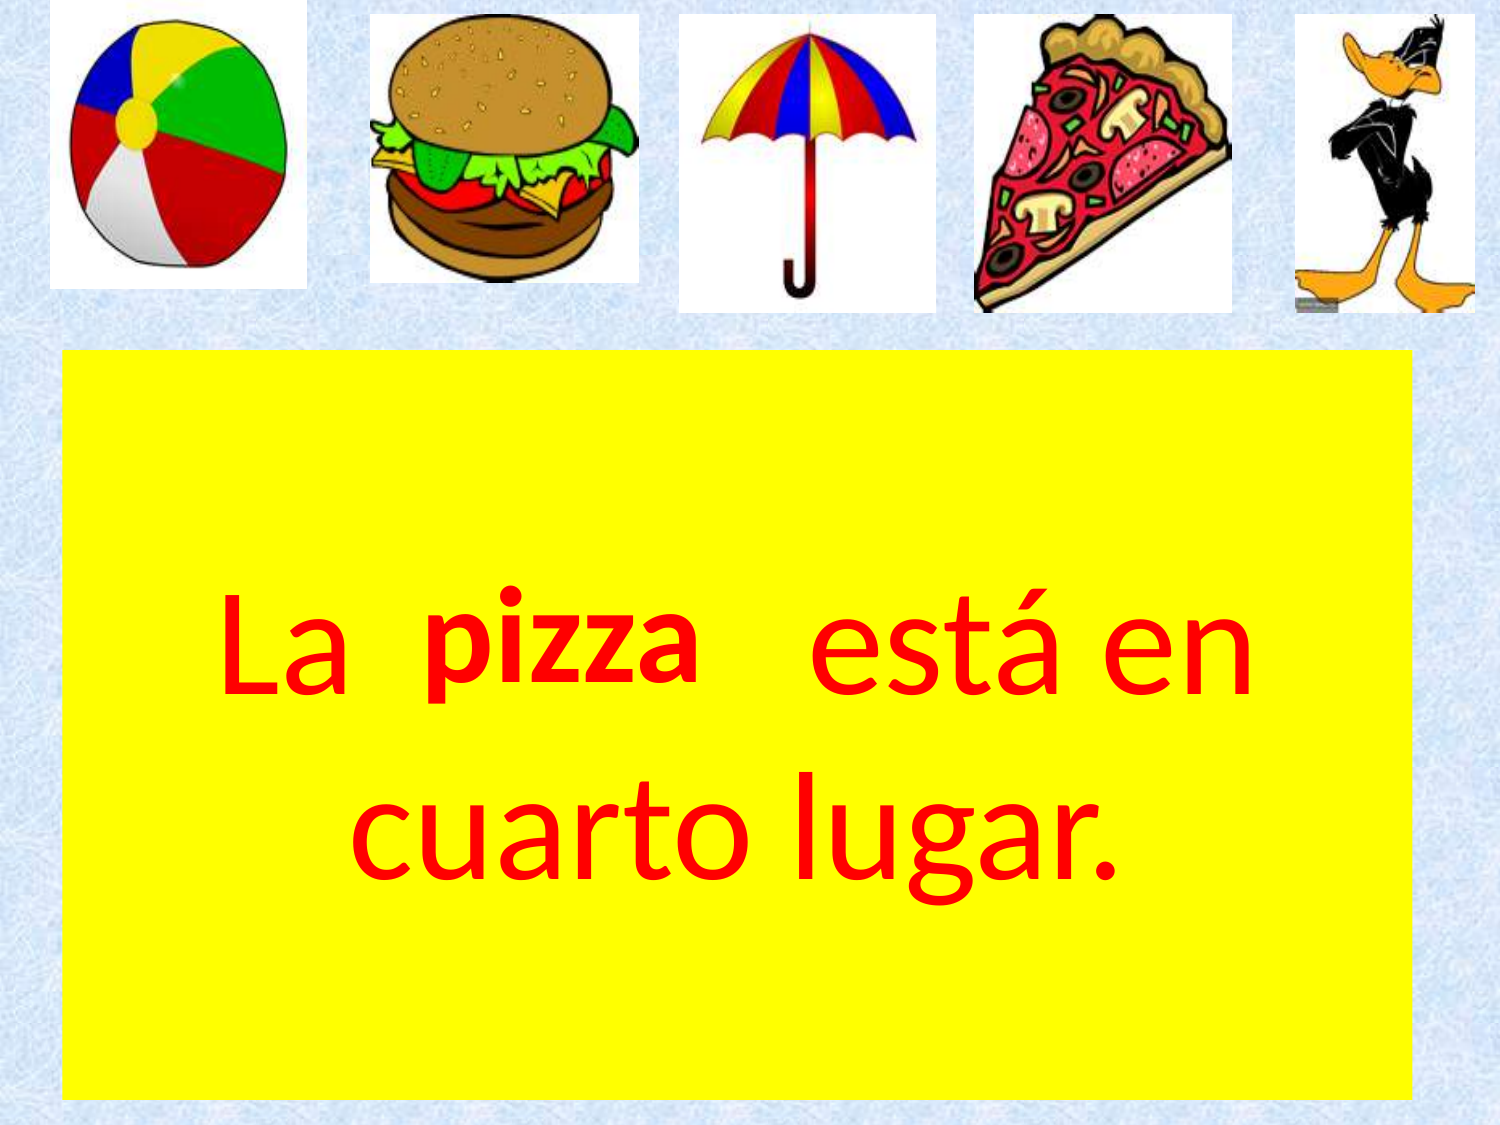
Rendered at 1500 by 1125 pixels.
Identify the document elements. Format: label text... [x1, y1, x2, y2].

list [49, 0, 1476, 313]
title La _____ está en cuarto lugar. [62, 350, 1413, 1100]
text_box pizza [375, 537, 775, 718]
picture [0, 0, 1500, 1125]
